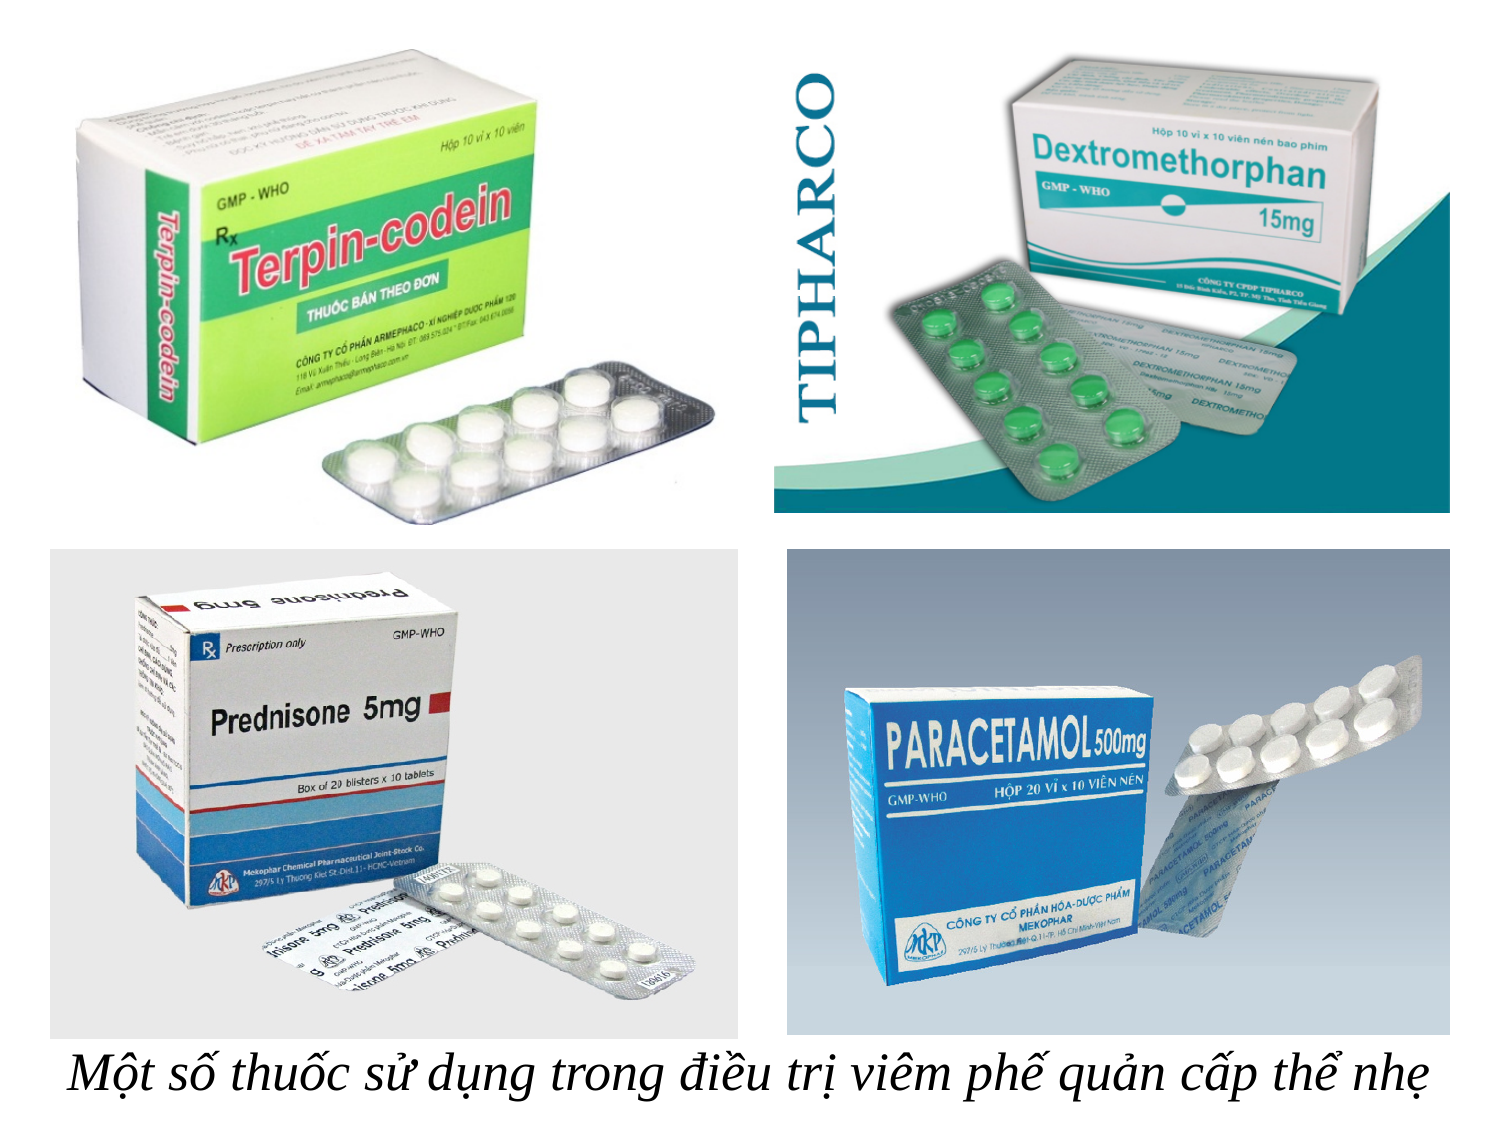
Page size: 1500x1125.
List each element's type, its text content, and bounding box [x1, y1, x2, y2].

picture [49, 549, 738, 1039]
picture [787, 549, 1451, 1035]
picture [74, 49, 726, 526]
picture [774, 24, 1451, 513]
text_box Một số thuốc sử dụng trong điều trị viêm phế quản cấp thể nhẹ [0, 1029, 1500, 1109]
